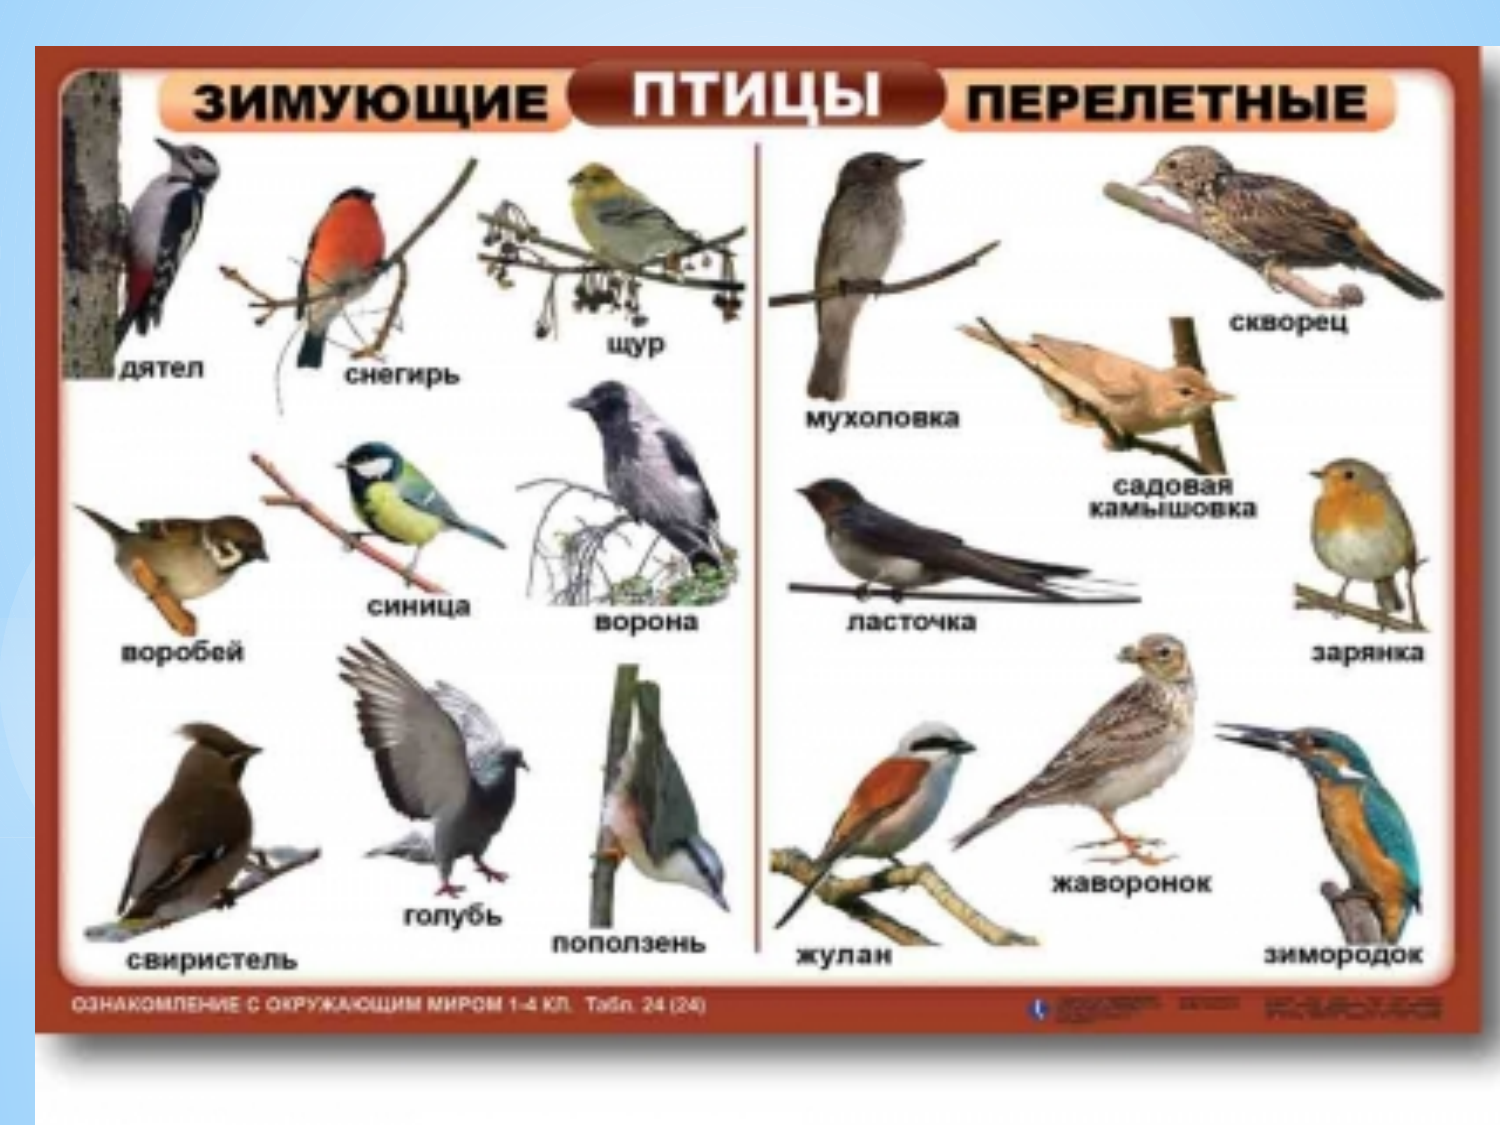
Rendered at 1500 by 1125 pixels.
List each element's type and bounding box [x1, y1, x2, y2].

list [35, 46, 1500, 1125]
